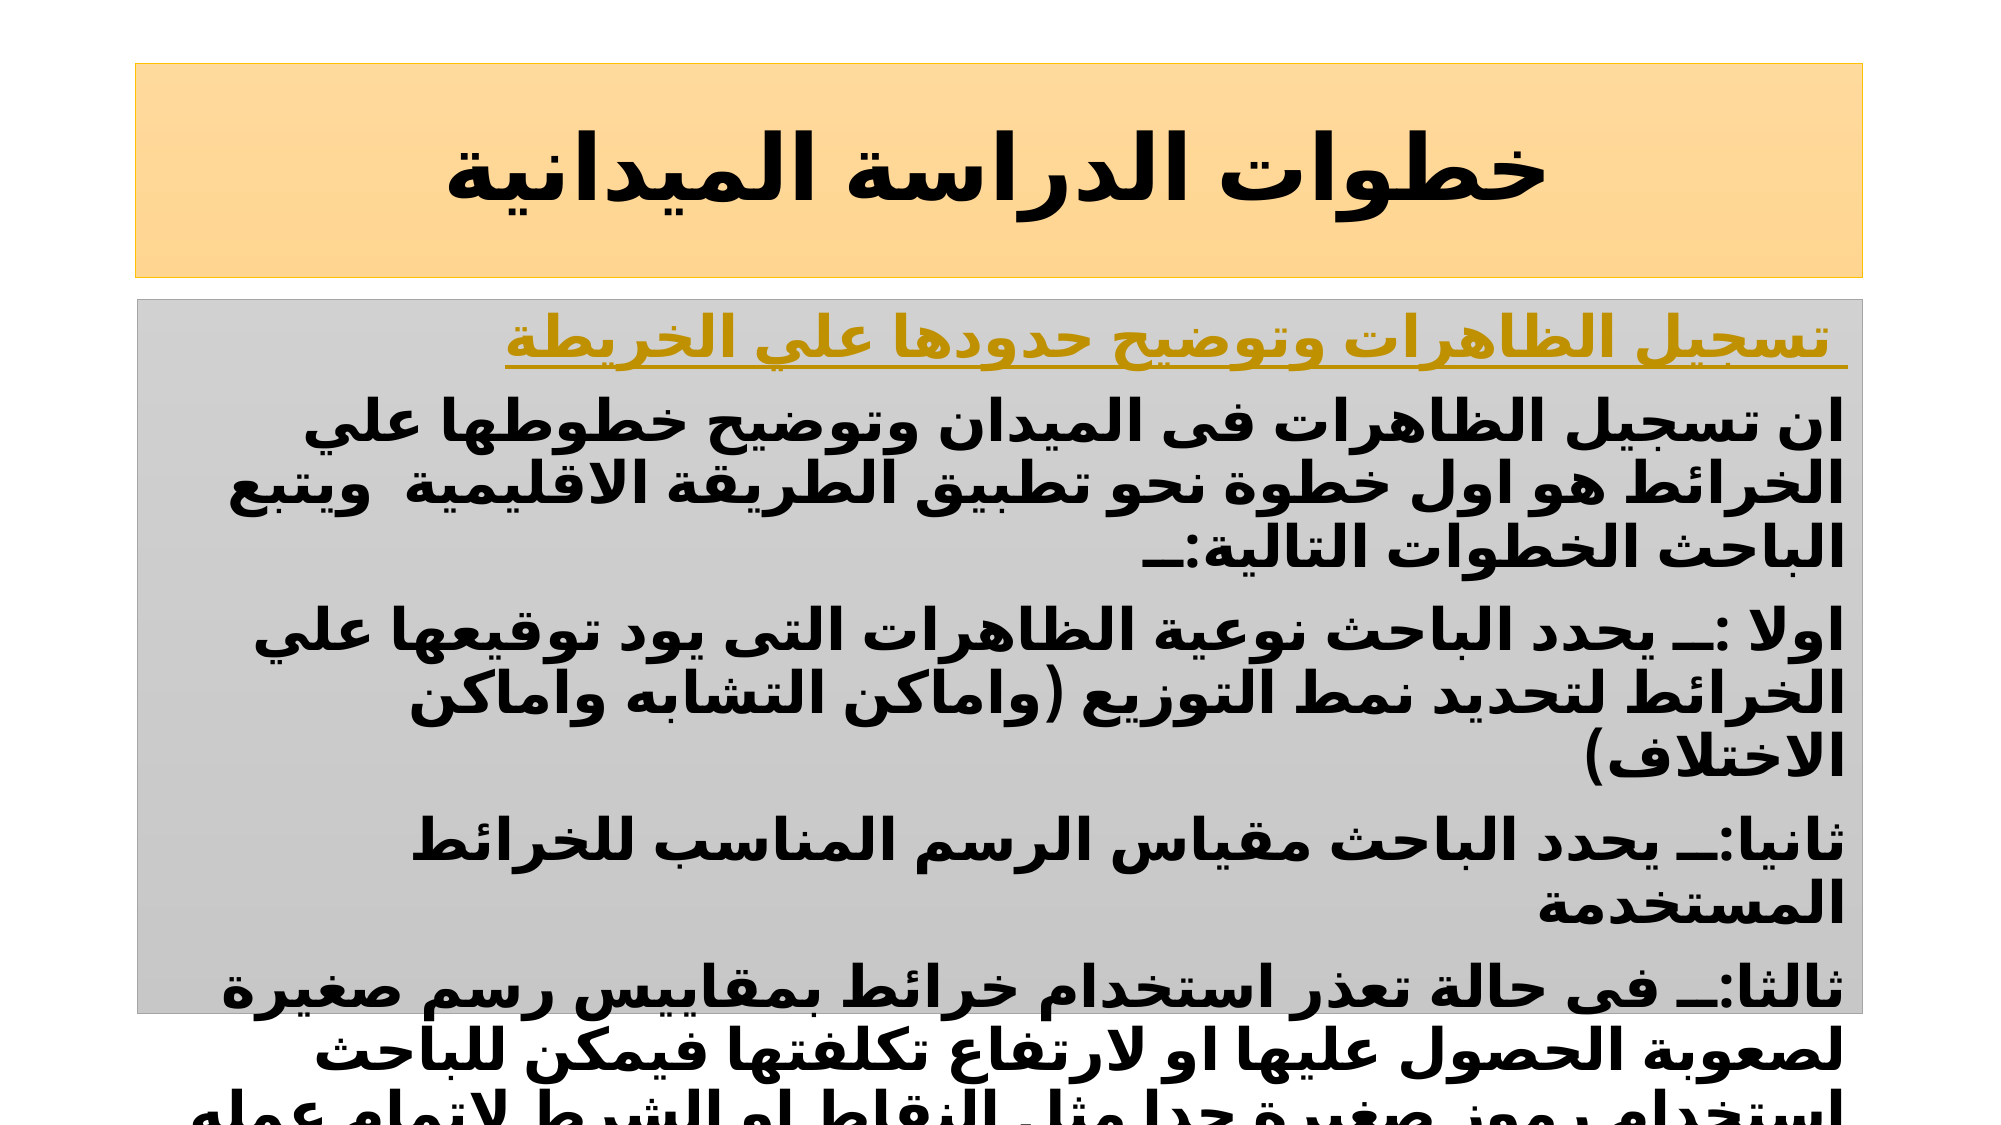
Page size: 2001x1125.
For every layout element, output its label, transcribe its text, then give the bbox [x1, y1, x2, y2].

title خطوات الدراسة الميدانية [135, 63, 1863, 278]
list تسجيل الظاهرات وتوضيح حدودها علي الخريطة ان تسجيل الظاهرات فى الميدان وتوضيح خطوطها علي الخرائط هو اول خطوة نحو تطبيق الطريقة الاقليمية ويتبع الباحث الخطوات التالية:ــ اولا :ــ يحدد الباحث نوعية الظاهرات التى يود توقيعها علي الخرائط لتحديد نمط التوزيع (واماكن التشابه واماكن الاختلاف) ثانيا:ــ يحدد الباحث مقياس الرسم المناسب للخرائط المستخدمة ثالثا:ــ فى حالة تعذر استخدام خرائط بمقاييس رسم صغيرة لصعوبة الحصول عليها او لارتفاع تكلفتها فيمكن للباحث استخدام رموز صغيرة جدا مثل النقاط او الشرط لاتمام عمله قدر المستطاع [137, 299, 1863, 1014]
